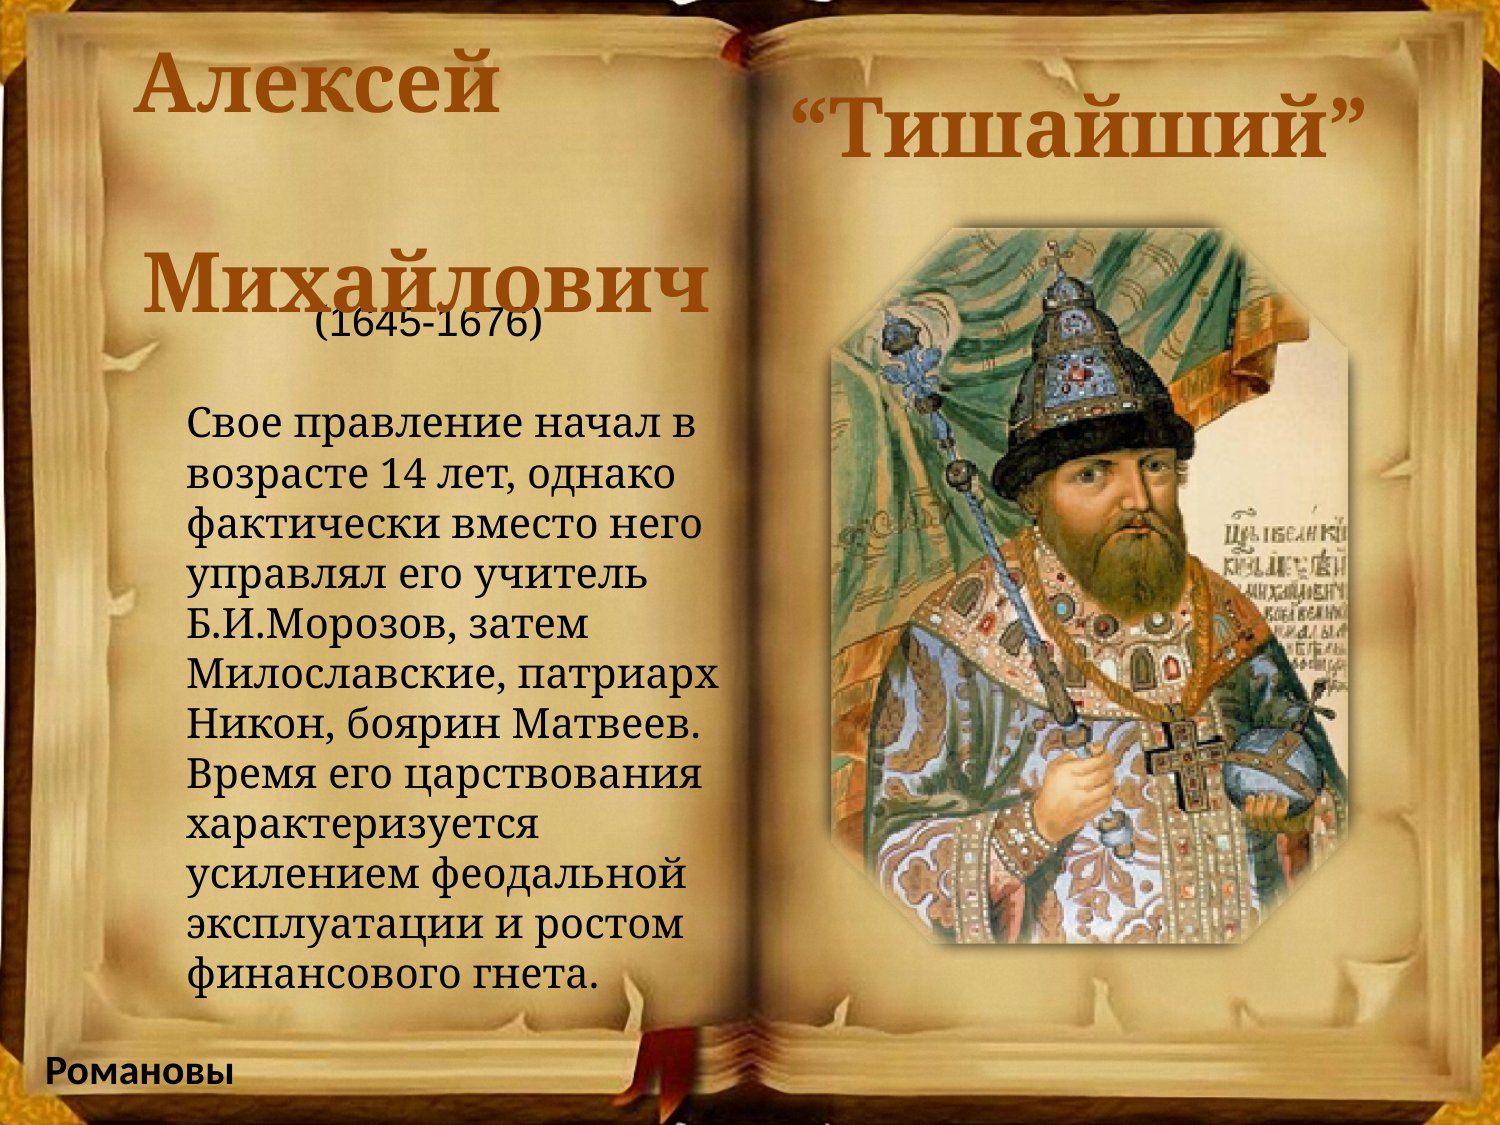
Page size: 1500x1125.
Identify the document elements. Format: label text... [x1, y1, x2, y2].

text_box Алексей Михайлович [112, 21, 762, 437]
text_box Романовы [30, 1035, 251, 1100]
picture [0, 0, 1500, 1125]
text_box “Тишайший” [773, 66, 1388, 159]
text_box (1645-1676) Свое правление начал в возрасте 14 лет, однако фактически вместо него управлял его учитель Б.И.Морозов, затем Милославские, патриарх Никон, боярин Матвеев. Время его царствования характеризуется усилением феодальной эксплуатации и ростом финансового гнета. [171, 437, 750, 1054]
